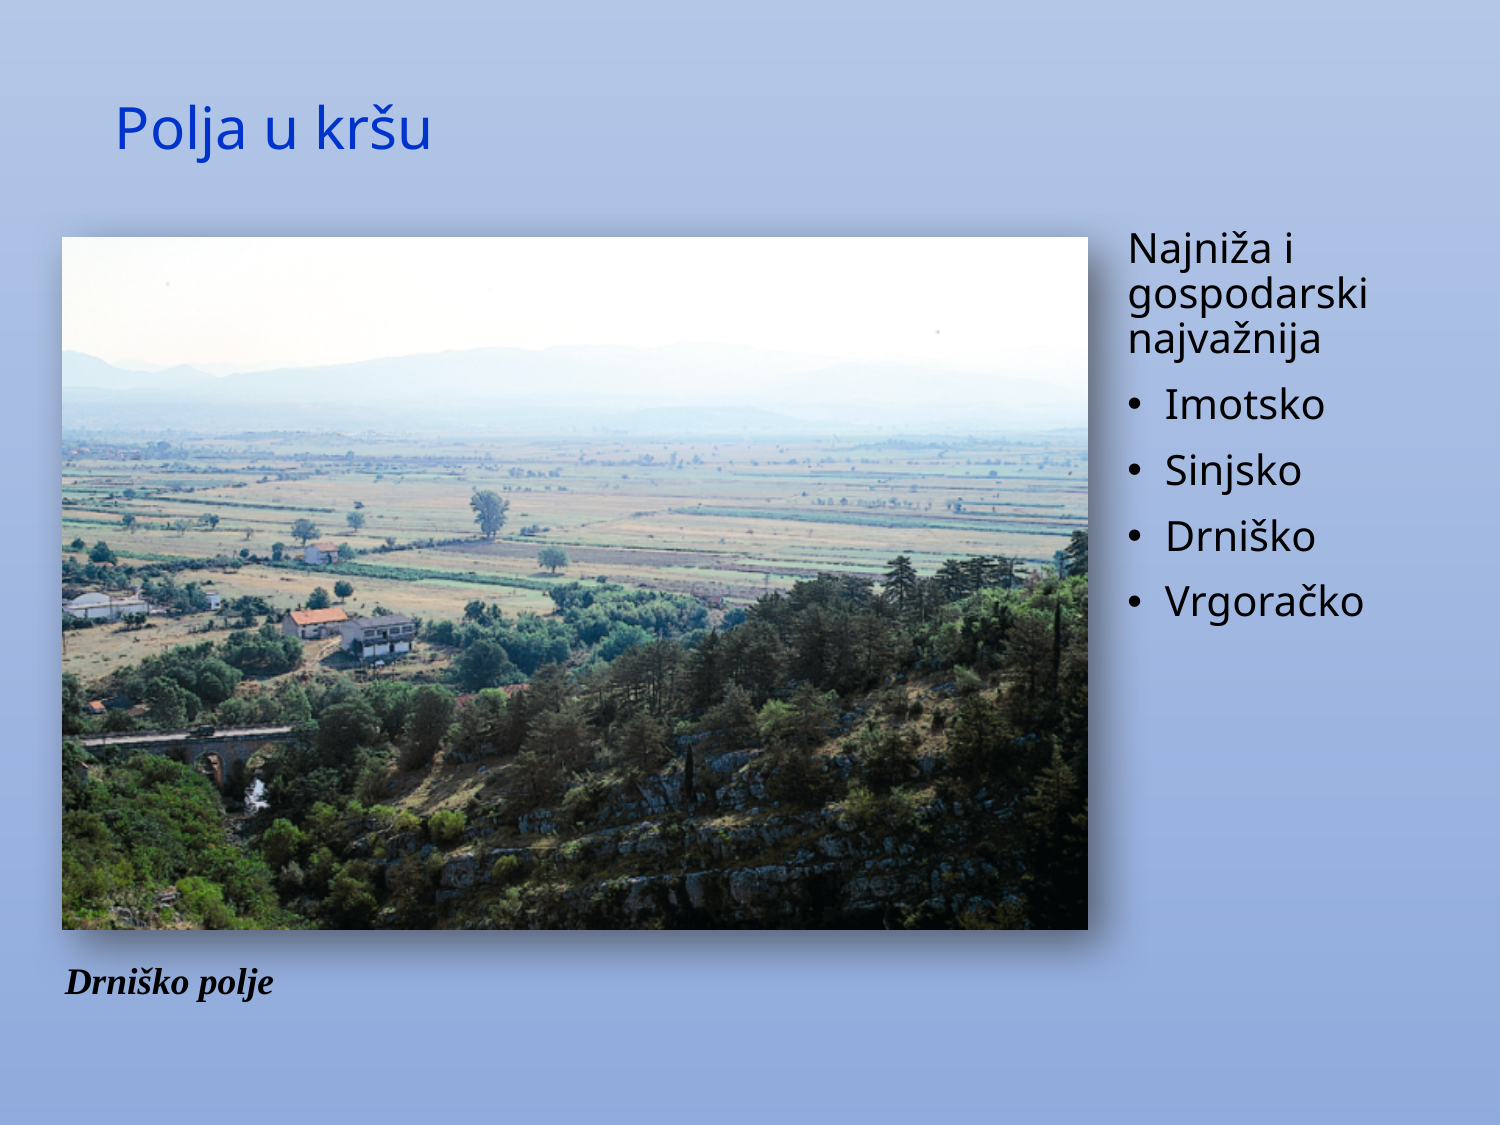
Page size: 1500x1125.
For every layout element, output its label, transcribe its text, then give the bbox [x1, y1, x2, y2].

text_box Drniško polje [49, 949, 617, 1010]
picture [62, 237, 1088, 930]
list Najniža i gospodarski najvažnija Imotsko Sinjsko Drniško Vrgoračko [1112, 220, 1433, 963]
title Polja u kršu [99, 37, 1390, 225]
